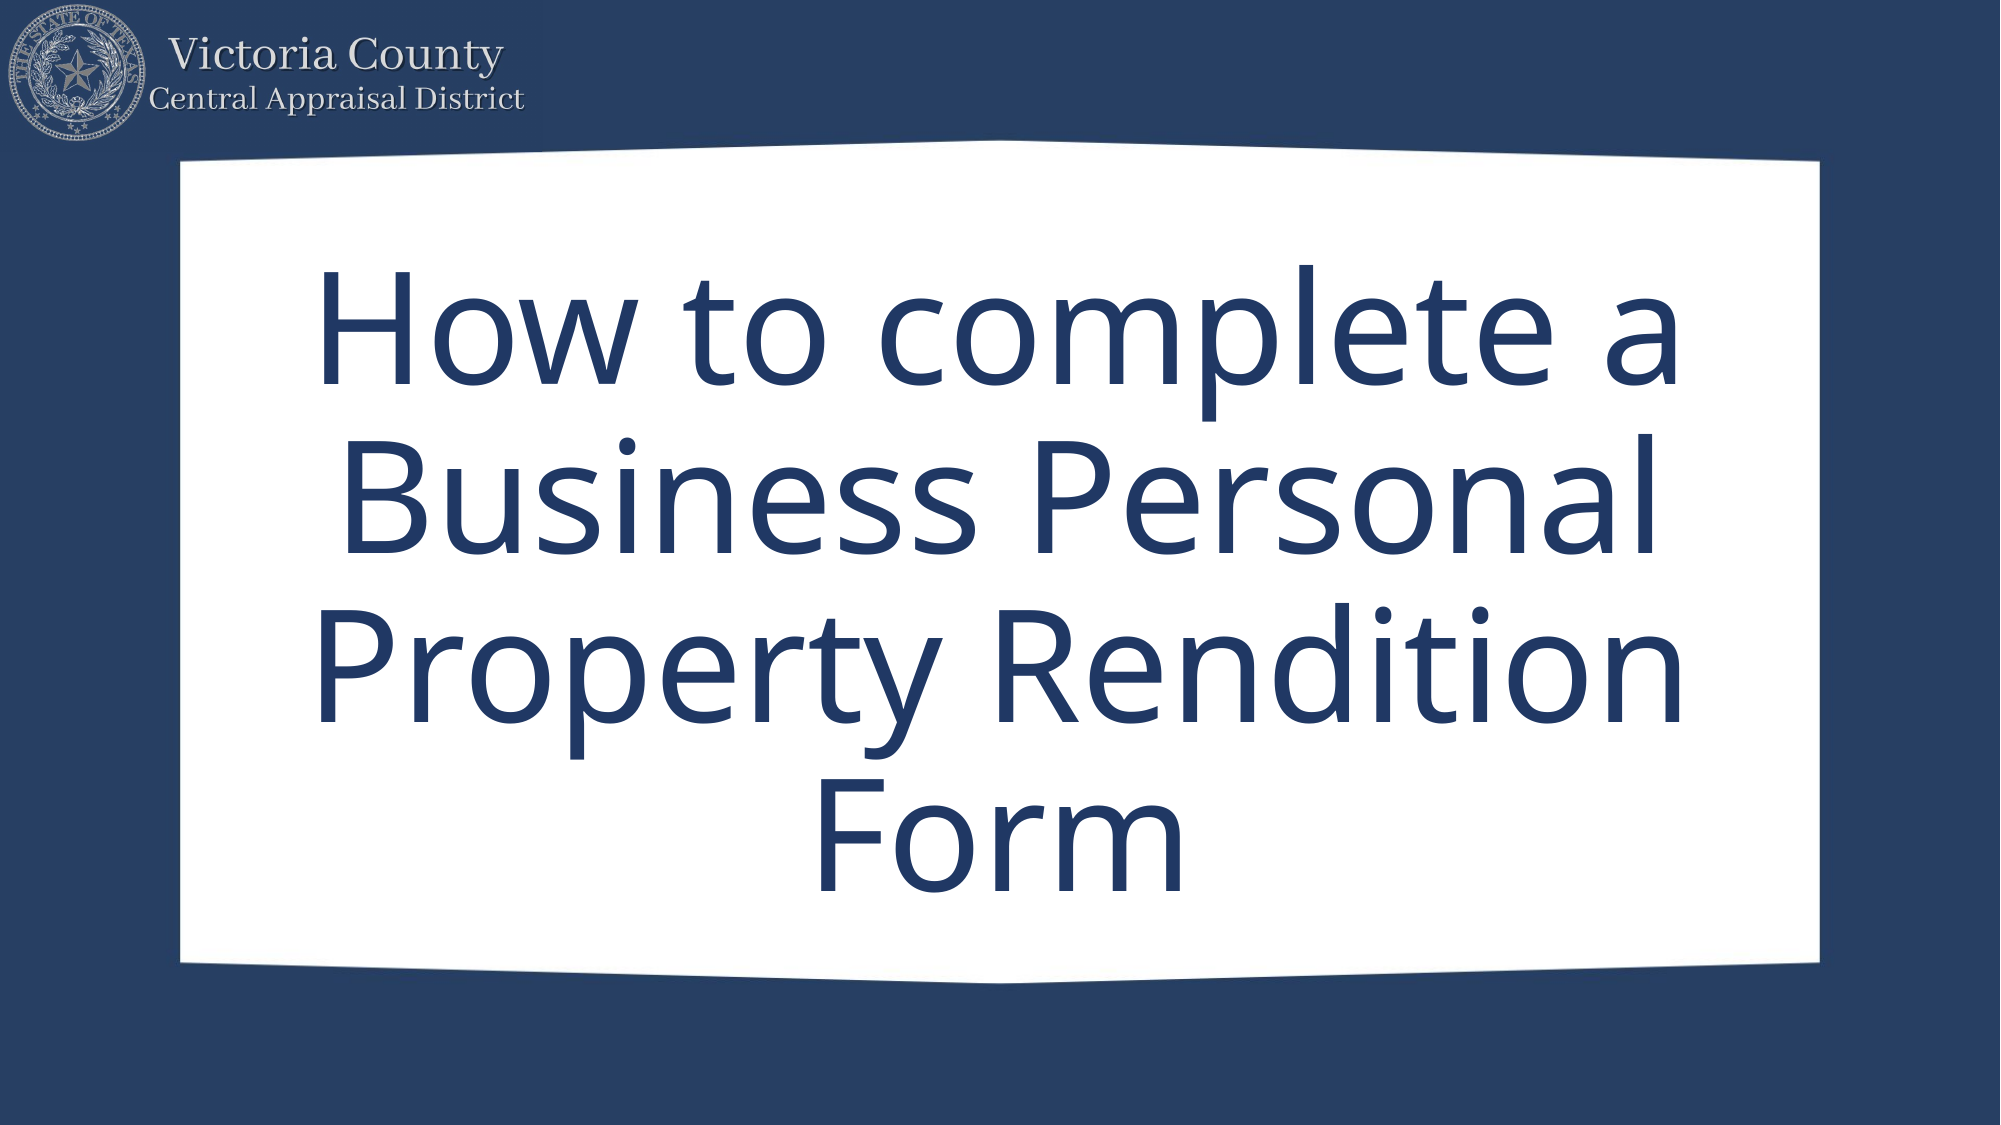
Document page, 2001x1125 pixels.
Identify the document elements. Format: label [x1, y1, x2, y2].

list [0, 0, 2000, 1125]
picture [0, 0, 543, 152]
